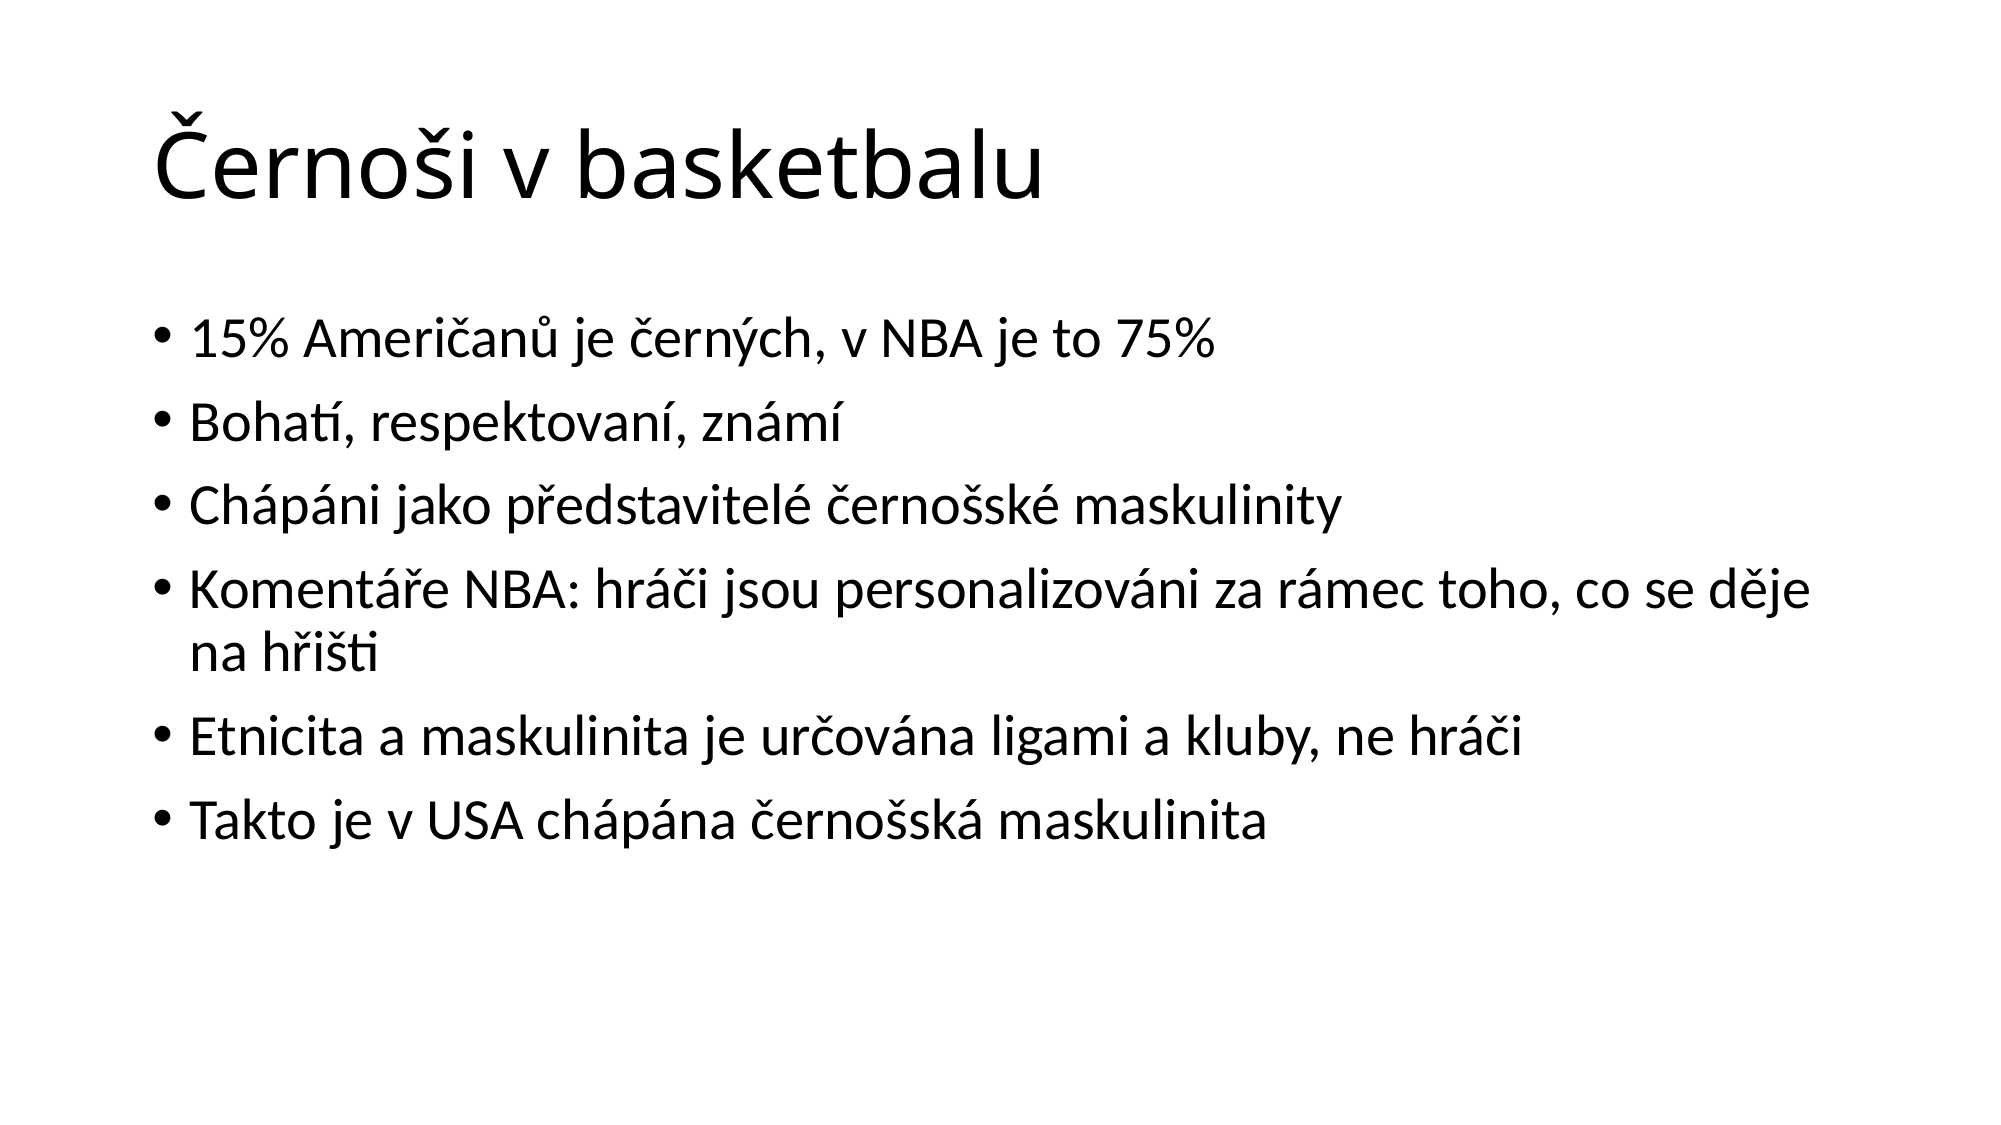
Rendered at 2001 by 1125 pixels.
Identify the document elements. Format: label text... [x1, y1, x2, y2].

title Černoši v basketbalu [137, 59, 1863, 278]
list 15% Američanů je černých, v NBA je to 75% Bohatí, respektovaní, známí Chápáni jako představitelé černošské maskulinity Komentáře NBA: hráči jsou personalizováni za rámec toho, co se děje na hřišti Etnicita a maskulinita je určována ligami a kluby, ne hráči Takto je v USA chápána černošská maskulinita [137, 299, 1863, 1014]
